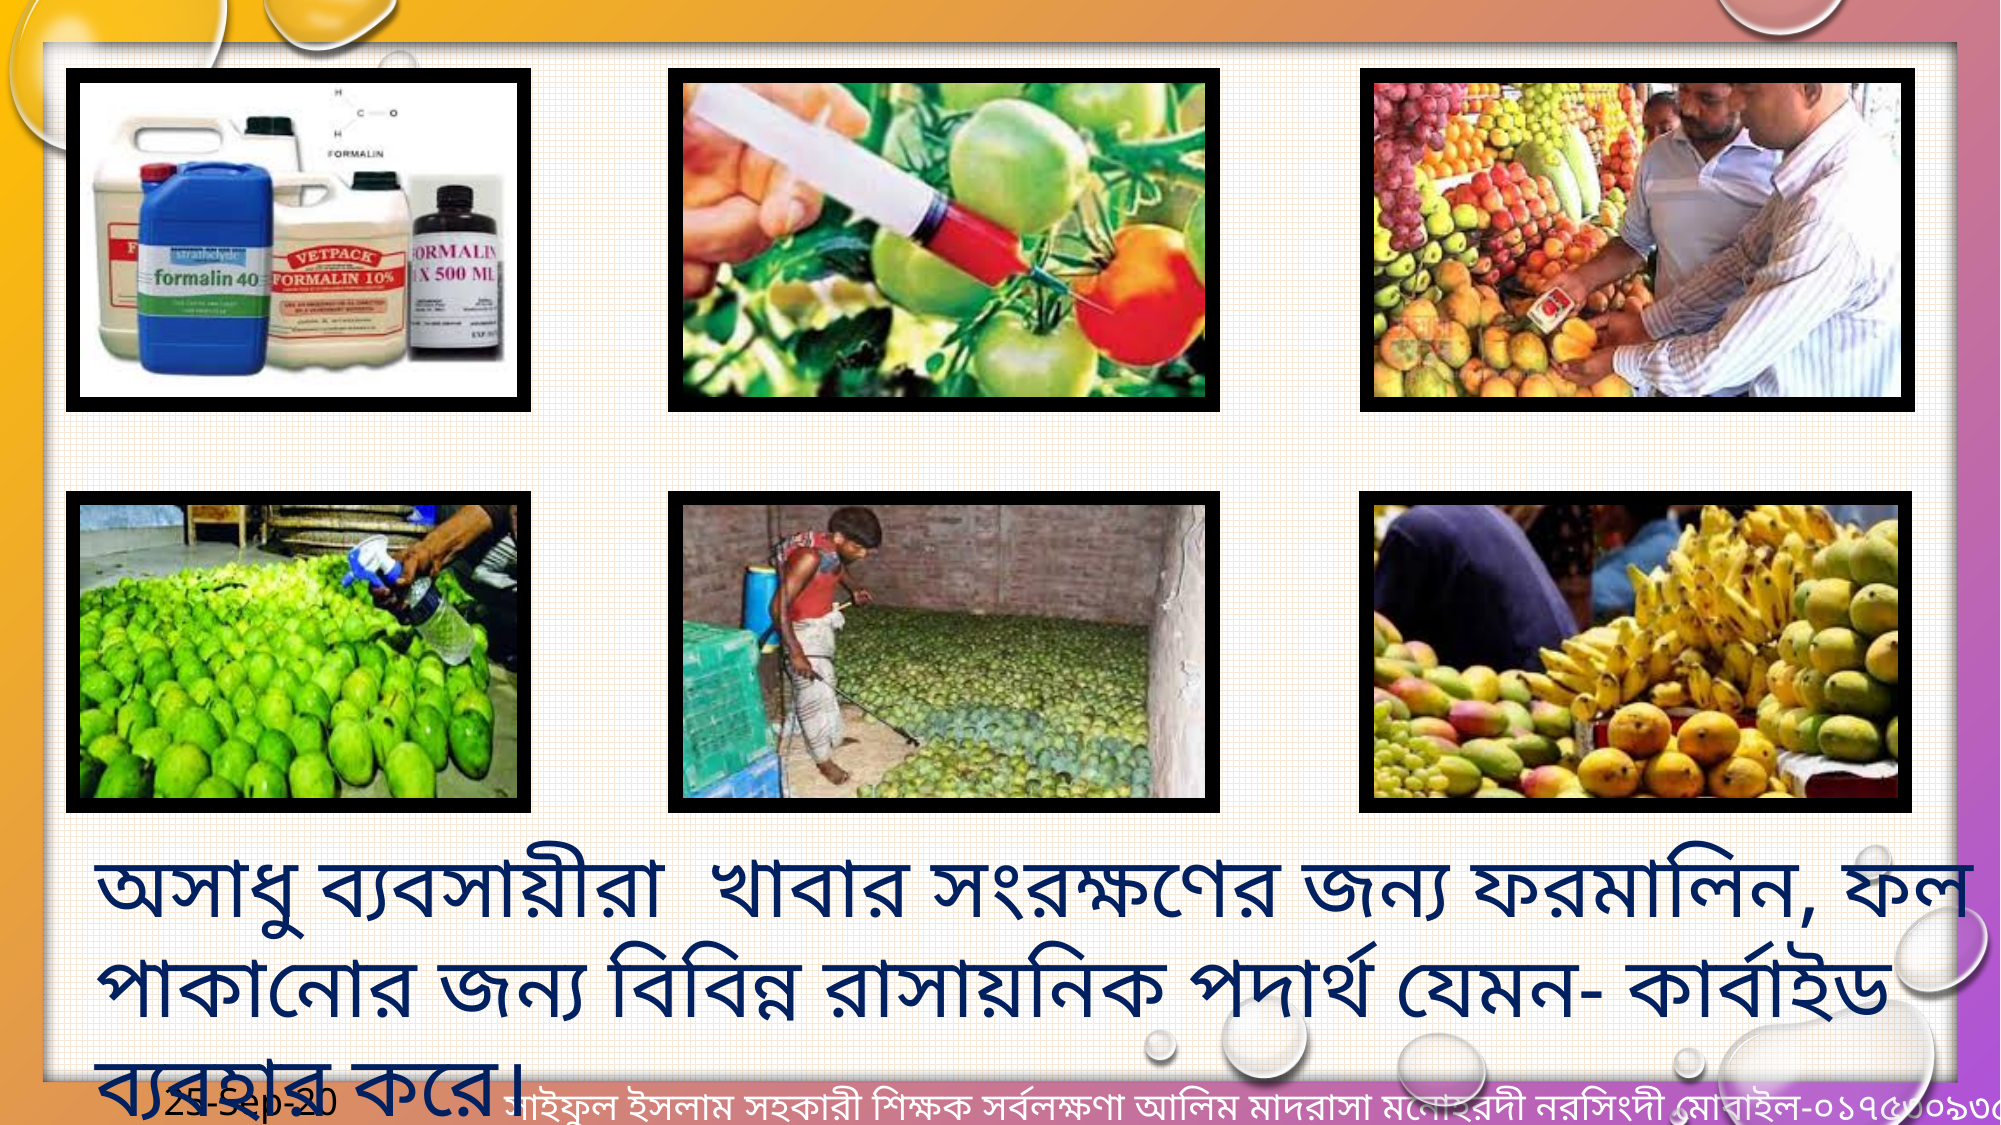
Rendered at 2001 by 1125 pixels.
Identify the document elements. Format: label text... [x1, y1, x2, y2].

picture [0, 0, 2000, 1125]
text_box অসাধু ব্যবসায়ীরা খাবার সংরক্ষণের জন্য ফরমালিন, ফল পাকানোর জন্য বিবিন্ন রাসায়নিক পদার্থ যেমন- কার্বাইড ব্যবহার করে। [80, 826, 2000, 1125]
